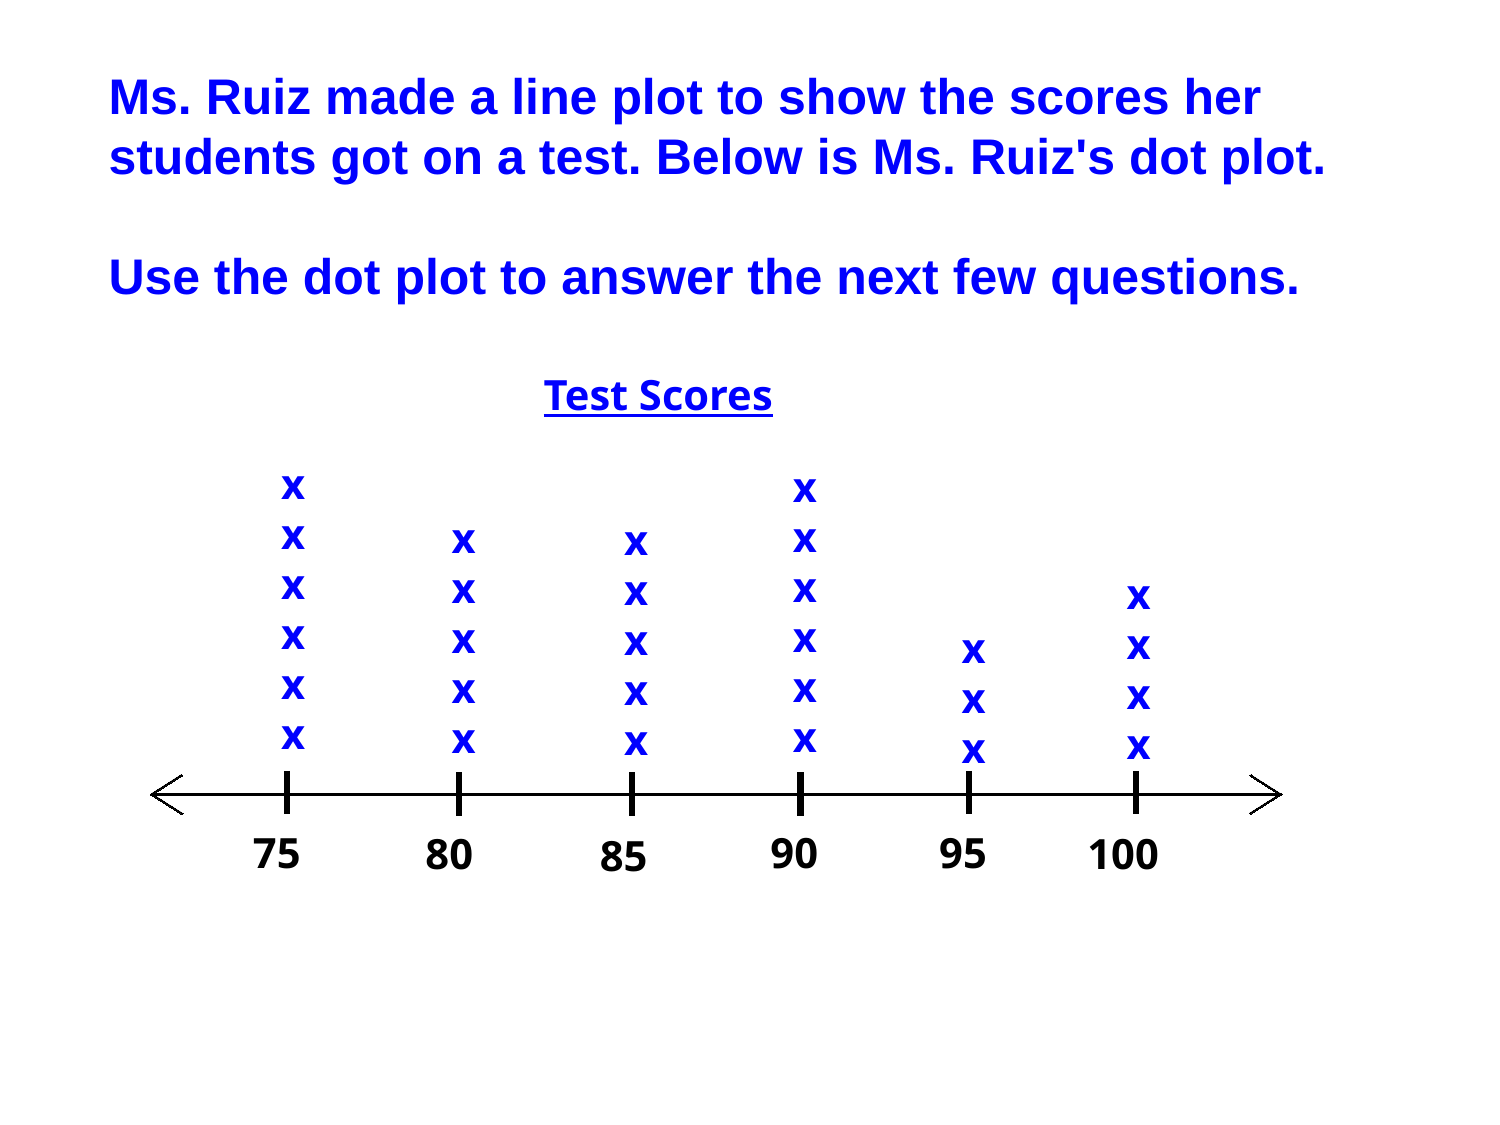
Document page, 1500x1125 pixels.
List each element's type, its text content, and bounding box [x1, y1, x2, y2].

text_box Ms. Ruiz made a line plot to show the scores her students got on a test. Below is Ms. Ruiz's dot plot. Use the dot plot to answer the next few questions. [97, 58, 1463, 310]
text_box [149, 449, 1283, 888]
text_box Test Scores [532, 363, 998, 425]
